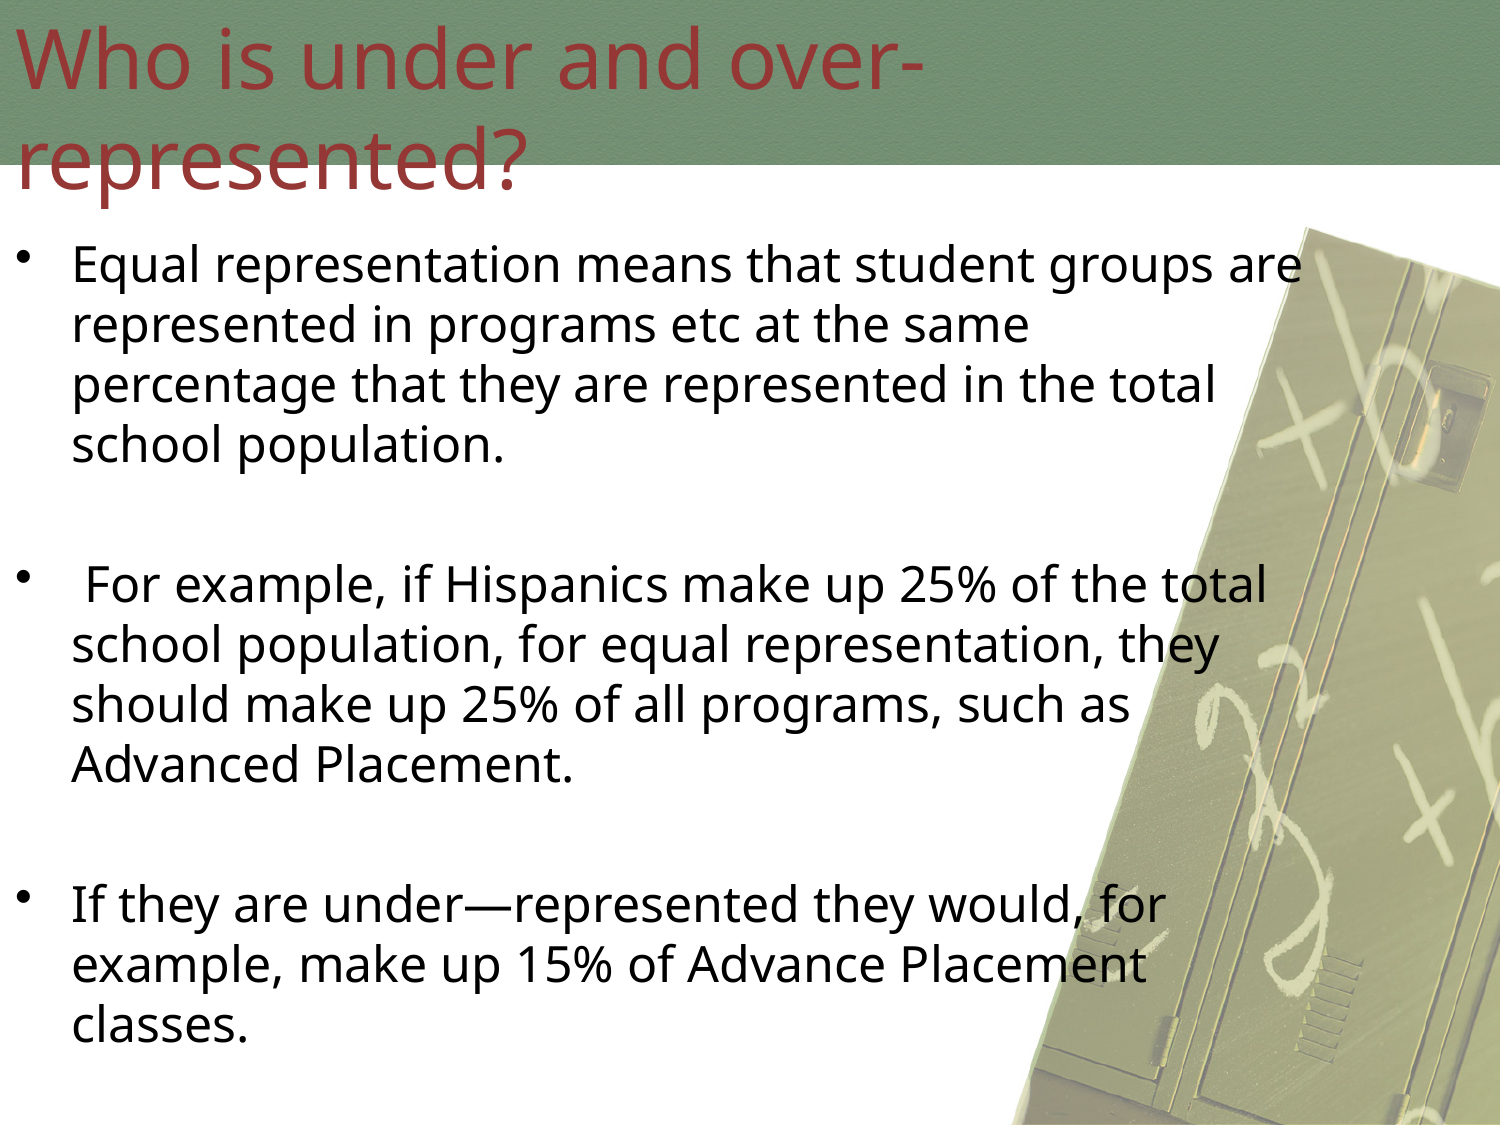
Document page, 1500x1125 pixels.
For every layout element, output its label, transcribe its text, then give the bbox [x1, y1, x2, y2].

title Who is under and over-represented? [0, 24, 1351, 188]
list Equal representation means that student groups are represented in programs etc at the same percentage that they are represented in the total school population. For example, if Hispanics make up 25% of the total school population, for equal representation, they should make up 25% of all programs, such as Advanced Placement. If they are under—represented they would, for example, make up 15% of Advance Placement classes. If they were over-represented they would, for example, make up 30% of Advance Placement classes. [0, 224, 1326, 1101]
picture [0, 0, 1500, 1125]
